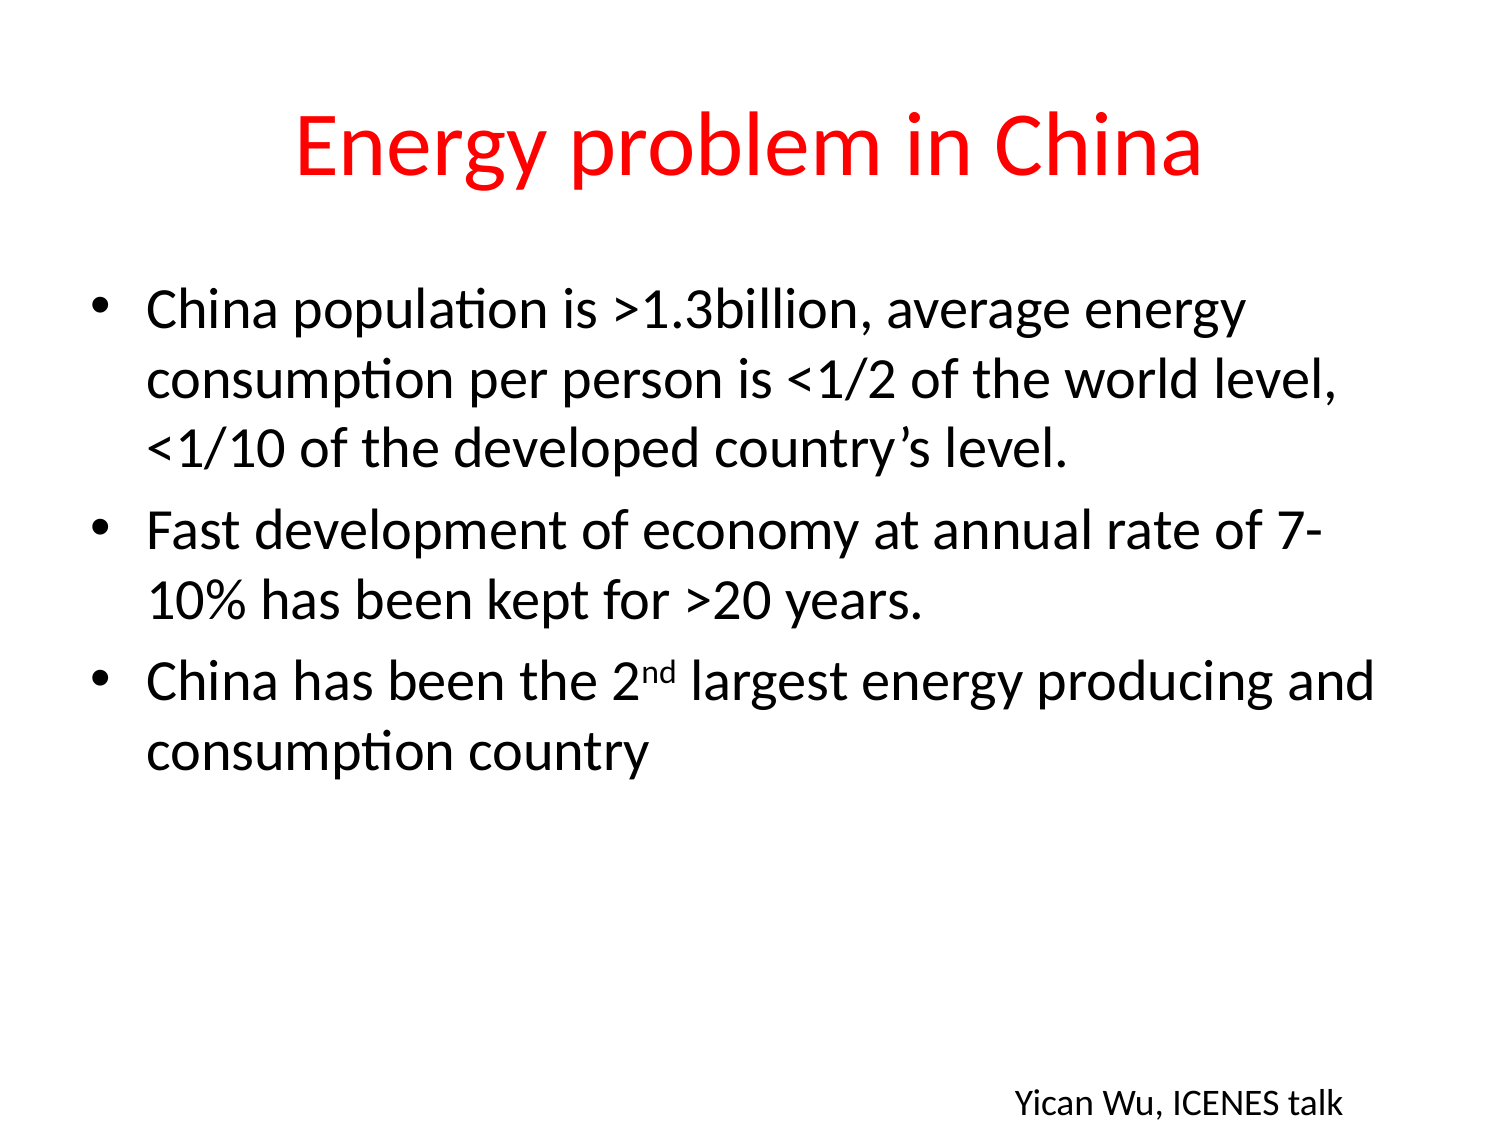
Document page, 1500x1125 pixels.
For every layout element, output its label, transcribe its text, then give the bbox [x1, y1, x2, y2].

list China population is >1.3billion, average energy consumption per person is <1/2 of the world level, <1/10 of the developed country’s level. Fast development of economy at annual rate of 7-10% has been kept for >20 years. China has been the 2nd largest energy producing and consumption country [75, 262, 1425, 1005]
text_box Yican Wu, ICENES talk [999, 1070, 1359, 1125]
title Energy problem in China [75, 45, 1425, 233]
